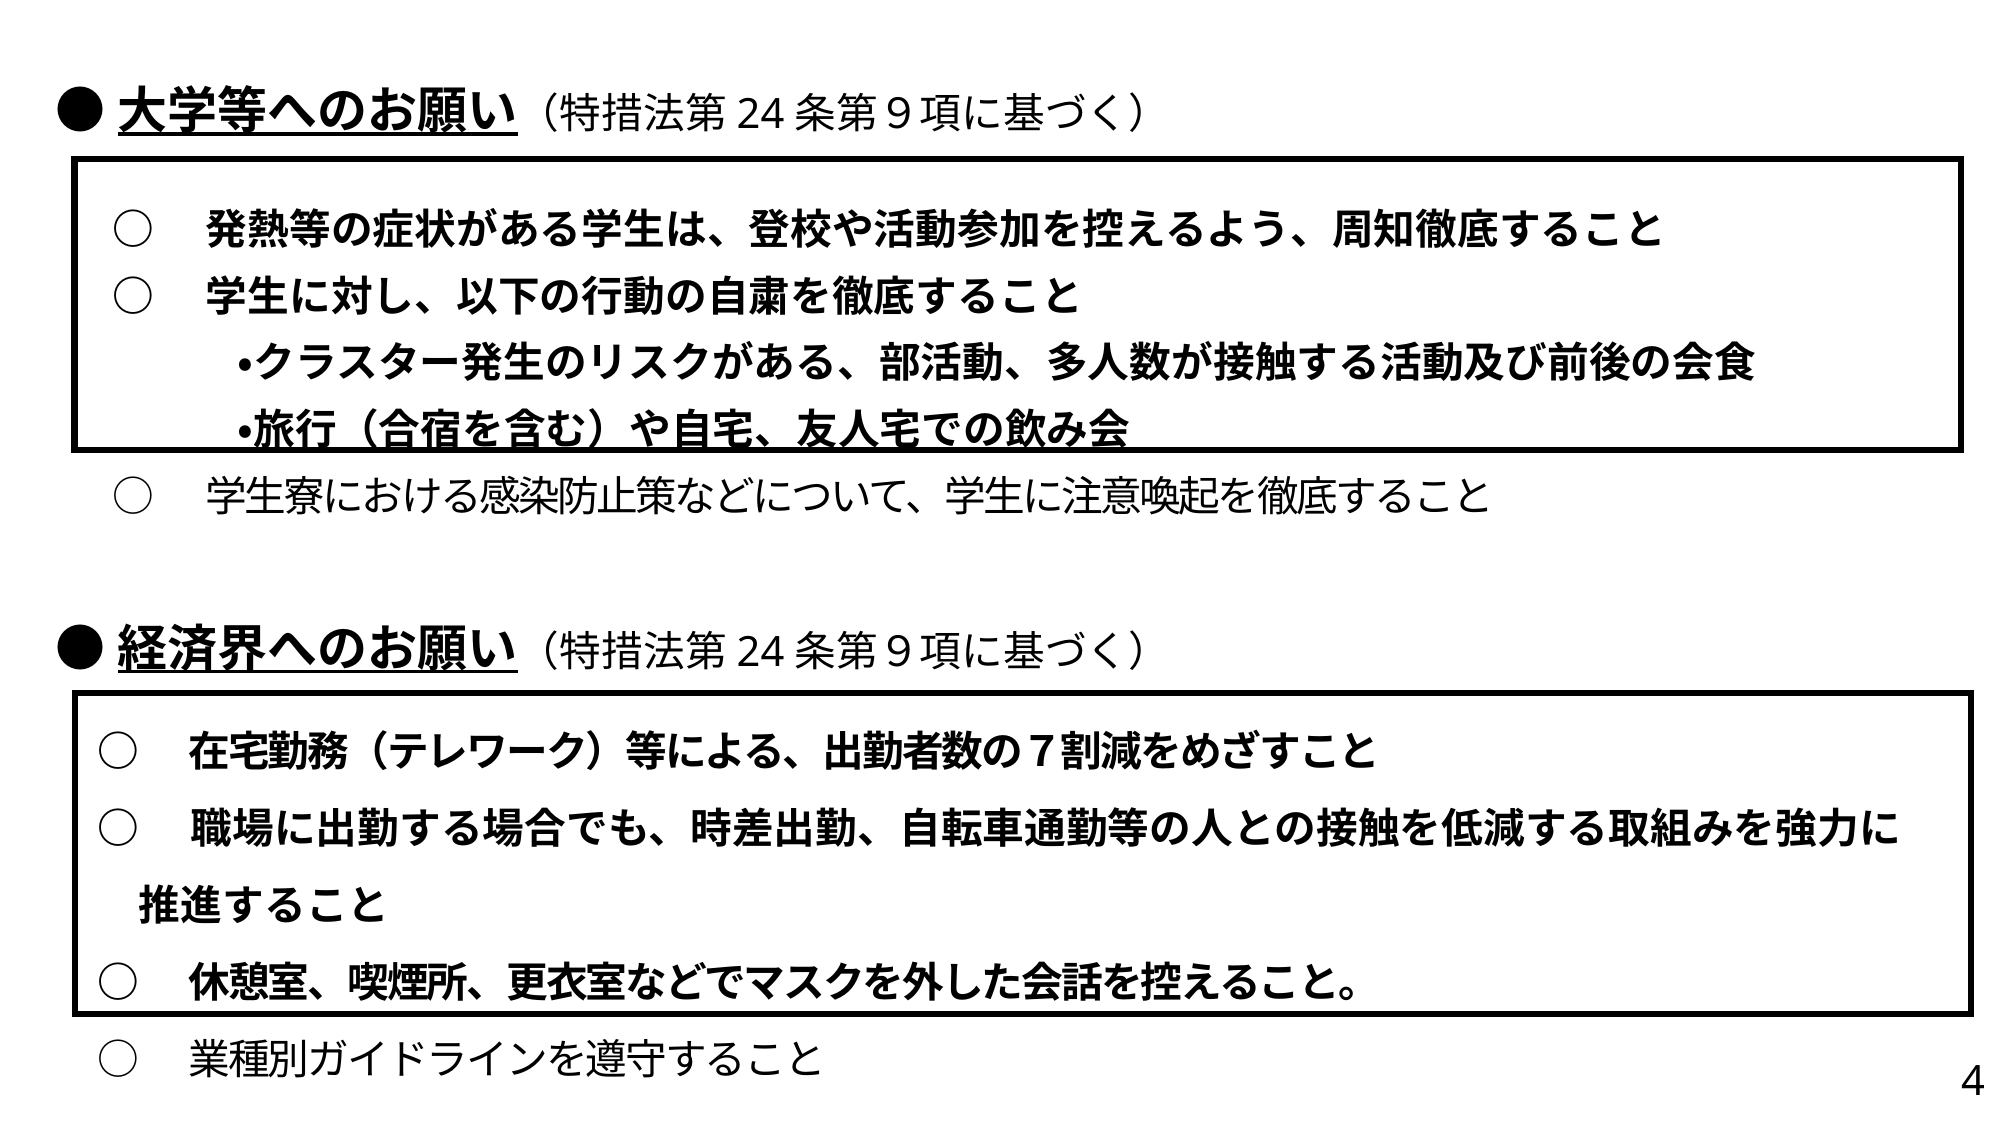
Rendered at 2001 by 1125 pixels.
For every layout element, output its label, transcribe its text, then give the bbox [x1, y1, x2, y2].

text_box [74, 692, 1972, 1015]
slide_number 4 [1550, 1064, 2000, 1113]
text_box ○ 在宅勤務（テレワーク）等による、出勤者数の７割減をめざすこと ○ 職場に出勤する場合でも、時差出勤、自転車通勤等の人との接触を低減する取組みを強力に 推進すること ○ 休憩室、喫煙所、更衣室などでマスクを外した会話を控えること。 ○ 業種別ガイドラインを遵守すること [82, 1015, 1963, 1091]
text_box [73, 158, 1962, 451]
text_box ●大学等へのお願い（特措法第24条第９項に基づく） [41, 83, 1857, 194]
text_box ○ 発熱等の症状がある学生は、登校や活動参加を控えるよう、周知徹底すること ○ 学生に対し、以下の行動の自粛を徹底すること ・クラスター発生のリスクがある、部活動、多人数が接触する活動及び前後の会食 ・旅行（合宿を含む）や自宅、友人宅での飲み会 ○ 学生寮における感染防止策などについて、学生に注意喚起を徹底すること [97, 178, 2000, 602]
text_box [1963, 845, 2000, 1064]
text_box ●経済界へのお願い（特措法第24条第９項に基づく） [41, 620, 1857, 732]
